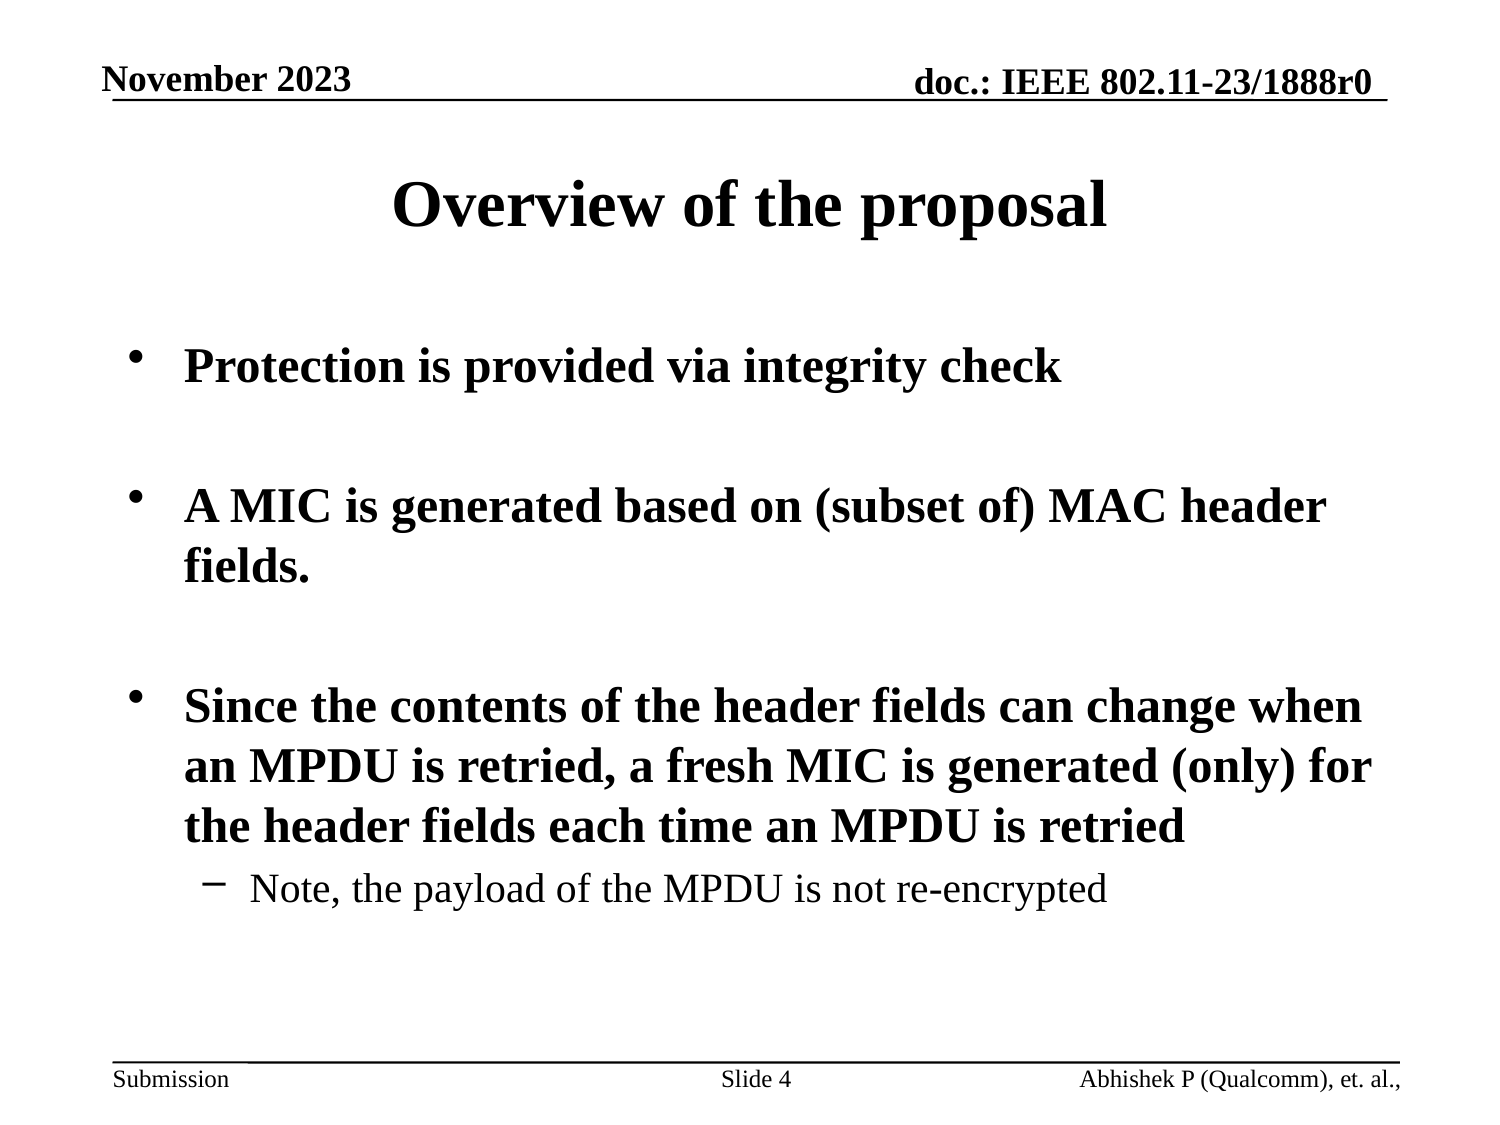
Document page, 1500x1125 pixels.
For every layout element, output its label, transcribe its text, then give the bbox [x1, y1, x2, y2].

footer Abhishek P (Qualcomm), et. al., [949, 1061, 1402, 1093]
slide_number Slide 4 [712, 1061, 801, 1093]
title Overview of the proposal [112, 112, 1388, 288]
list Protection is provided via integrity check A MIC is generated based on (subset of) MAC header fields. Since the contents of the header fields can change when an MPDU is retried, a fresh MIC is generated (only) for the header fields each time an MPDU is retried Note, the payload of the MPDU is not re-encrypted [112, 324, 1402, 1038]
